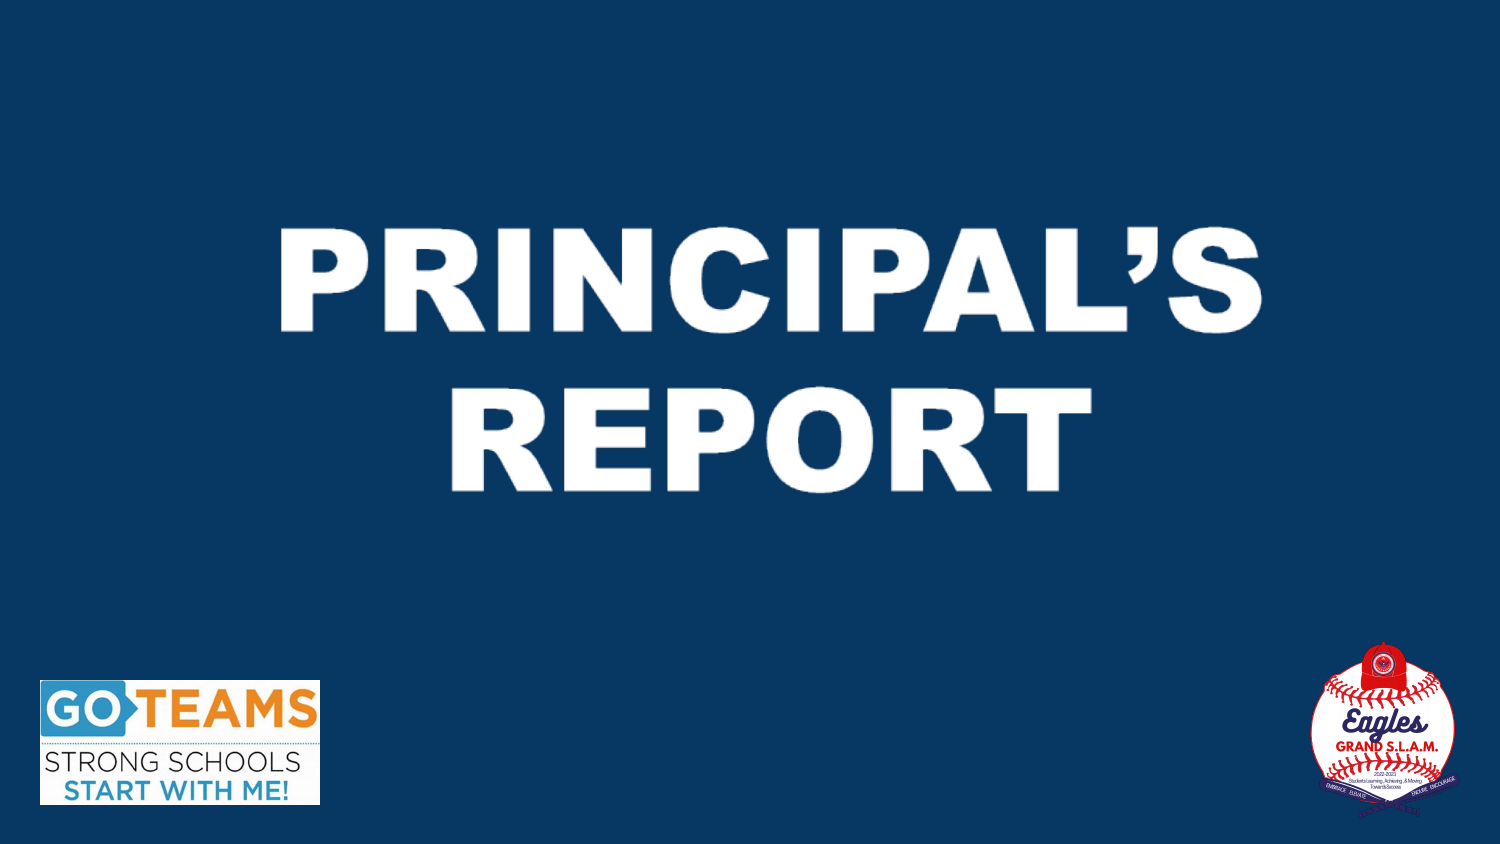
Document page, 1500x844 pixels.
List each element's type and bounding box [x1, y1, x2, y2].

picture [77, 154, 1460, 616]
picture [40, 680, 320, 805]
picture [1282, 625, 1487, 830]
